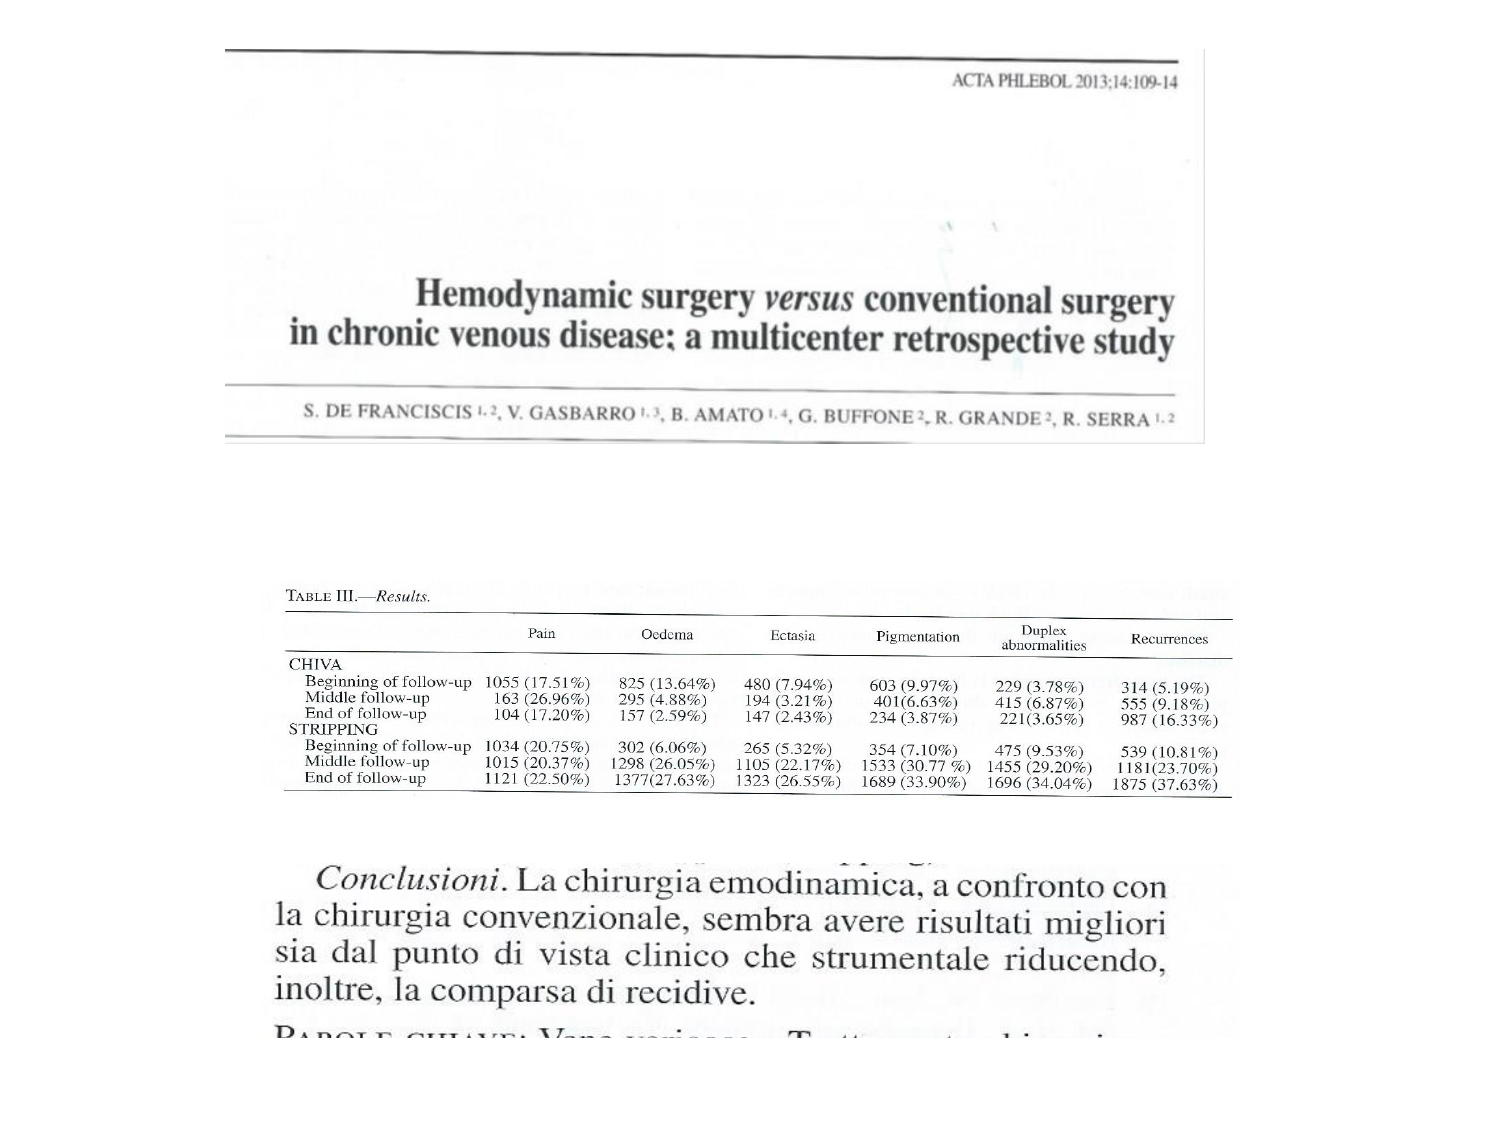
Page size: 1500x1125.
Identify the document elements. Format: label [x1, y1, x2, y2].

picture [224, 49, 1206, 444]
picture [259, 580, 1241, 801]
picture [259, 863, 1241, 1038]
